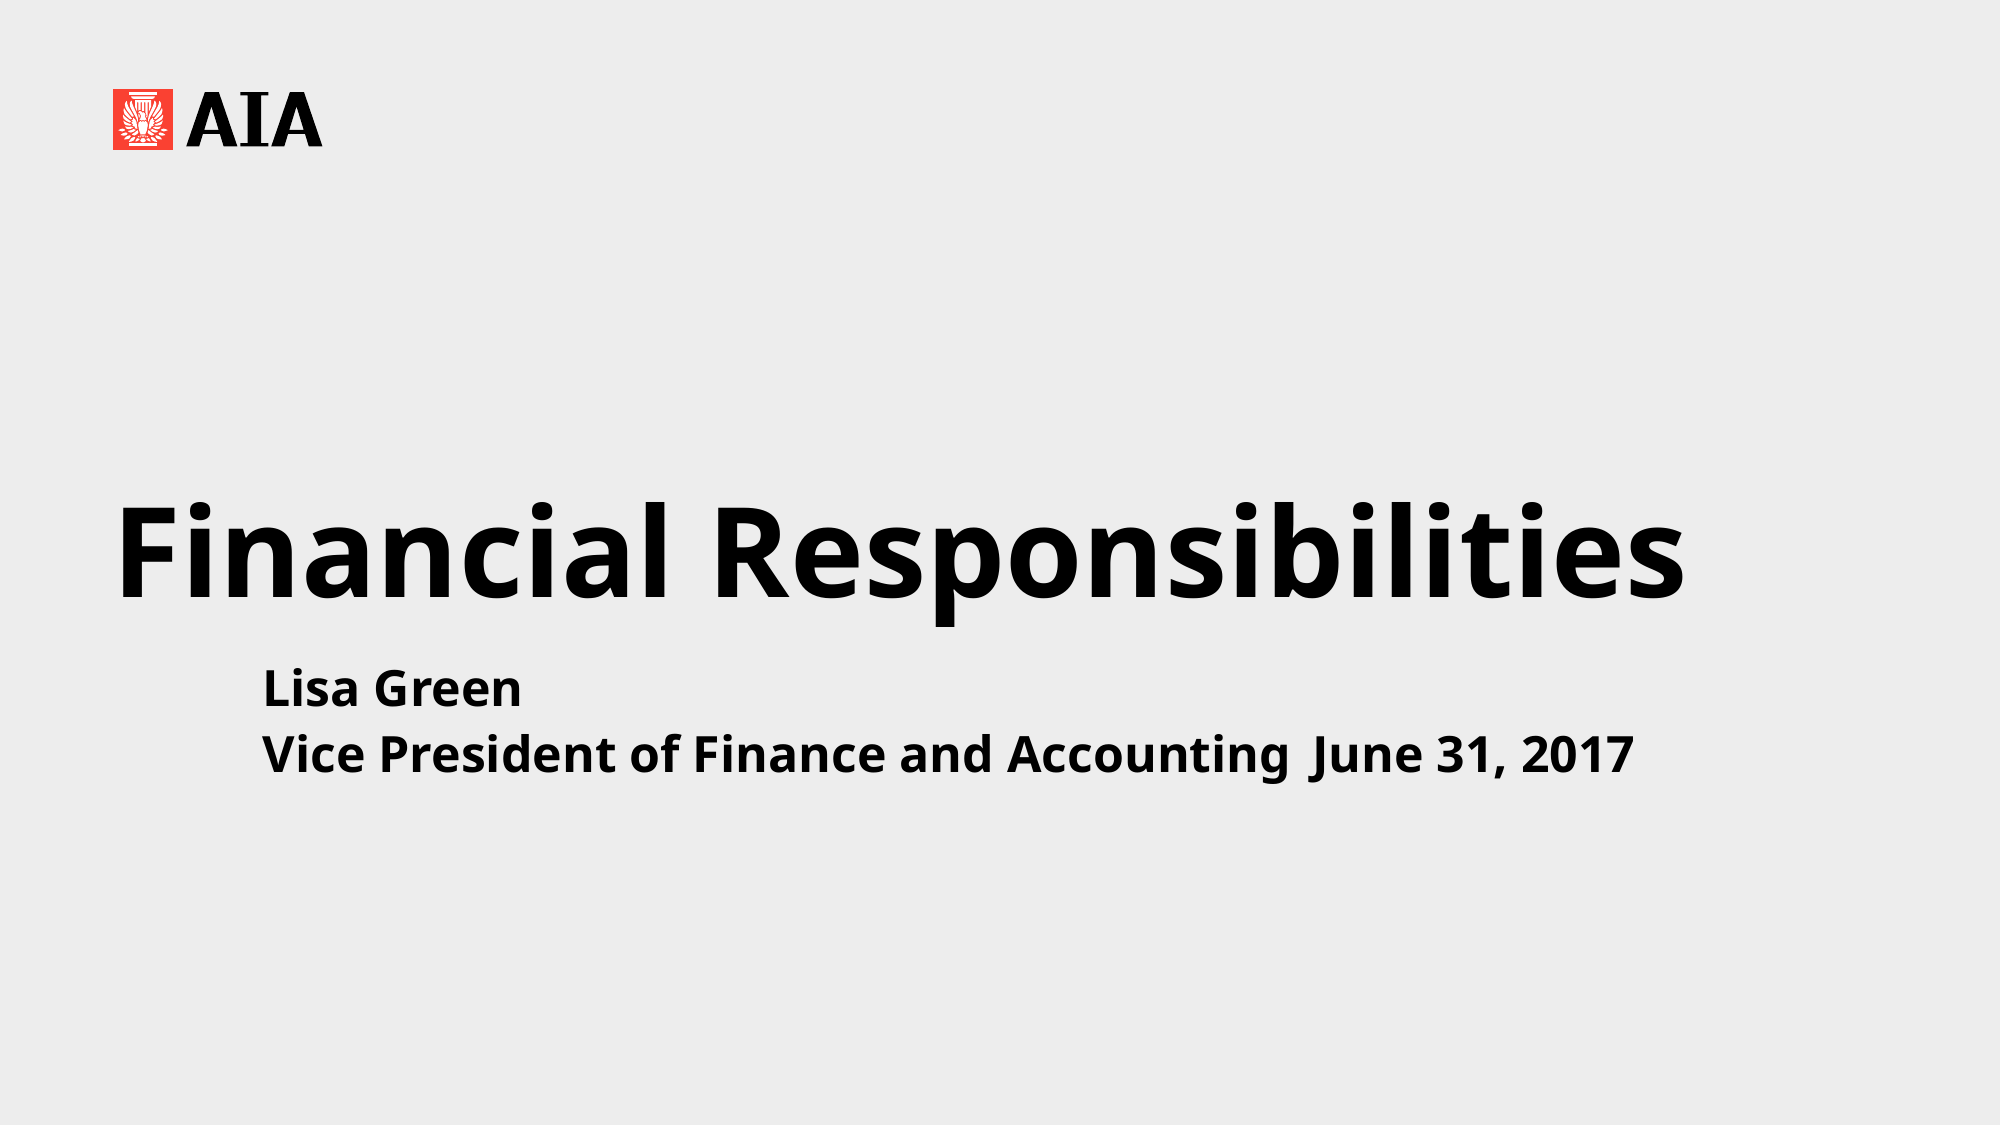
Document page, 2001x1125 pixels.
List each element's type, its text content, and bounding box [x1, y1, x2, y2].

title Financial Responsibilities [112, 344, 1887, 623]
list Lisa Green Vice President of Finance and Accounting June 31, 2017 [112, 649, 1887, 884]
